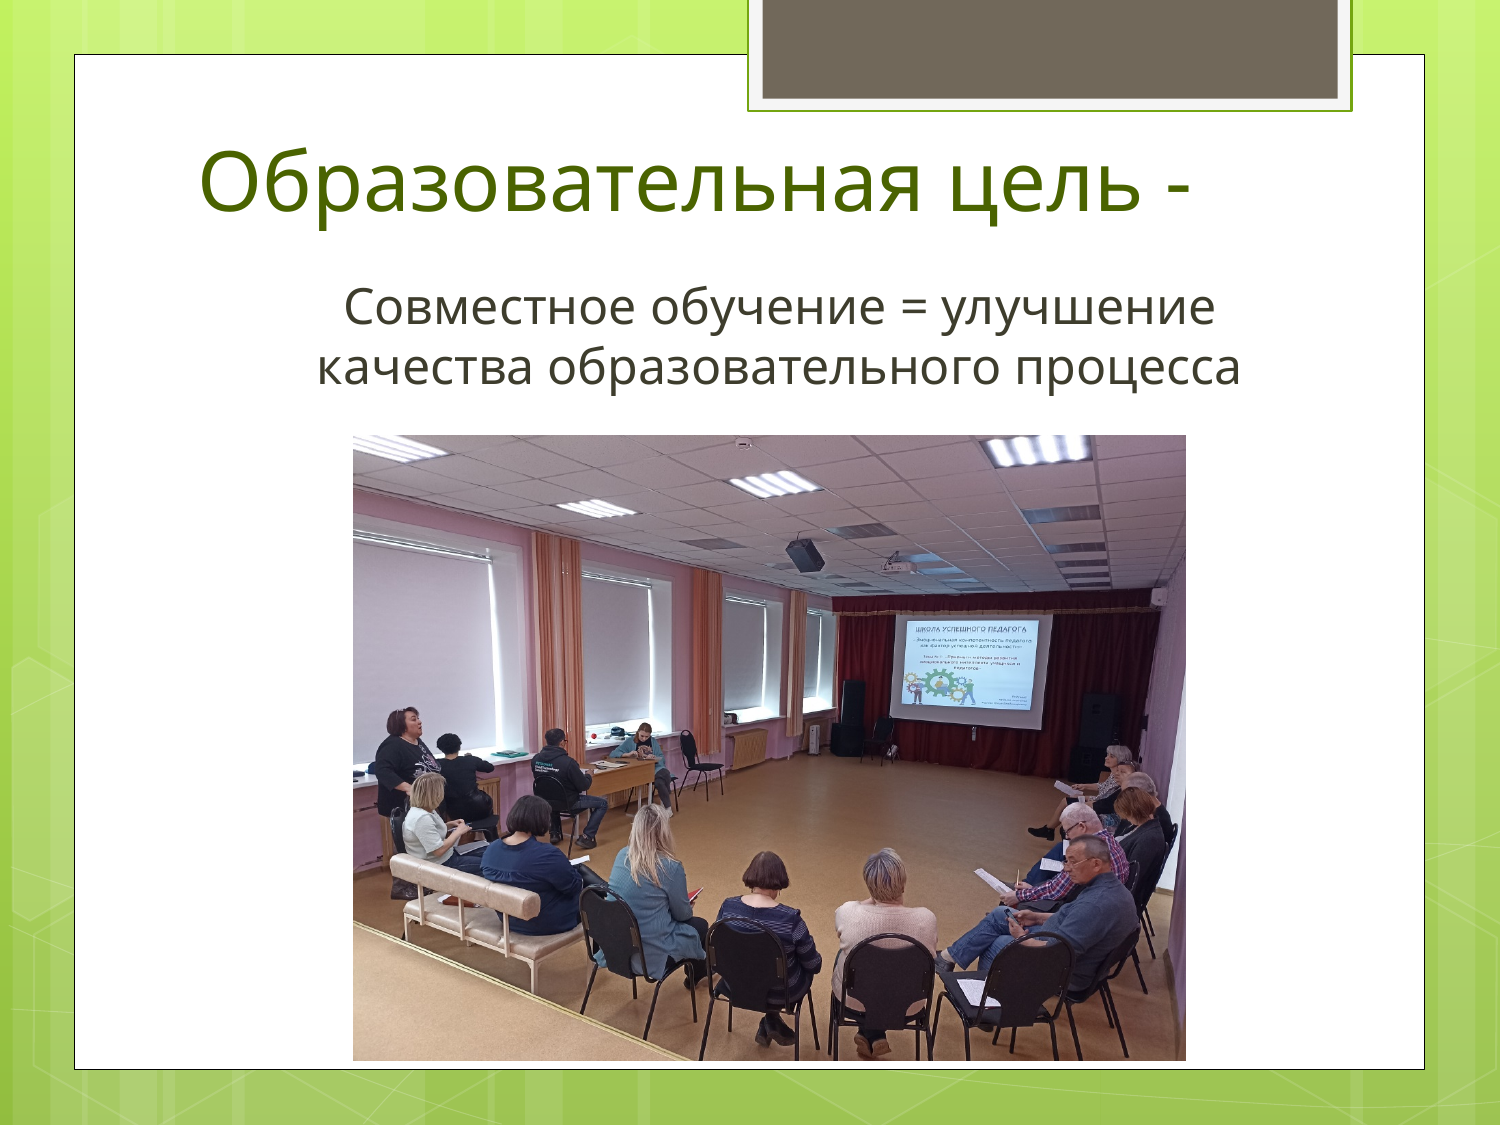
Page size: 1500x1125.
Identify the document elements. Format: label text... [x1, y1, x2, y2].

picture [353, 435, 1186, 1061]
list Совместное обучение = улучшение качества образовательного процесса [218, 267, 1331, 445]
title Образовательная цель - [123, 113, 1289, 236]
